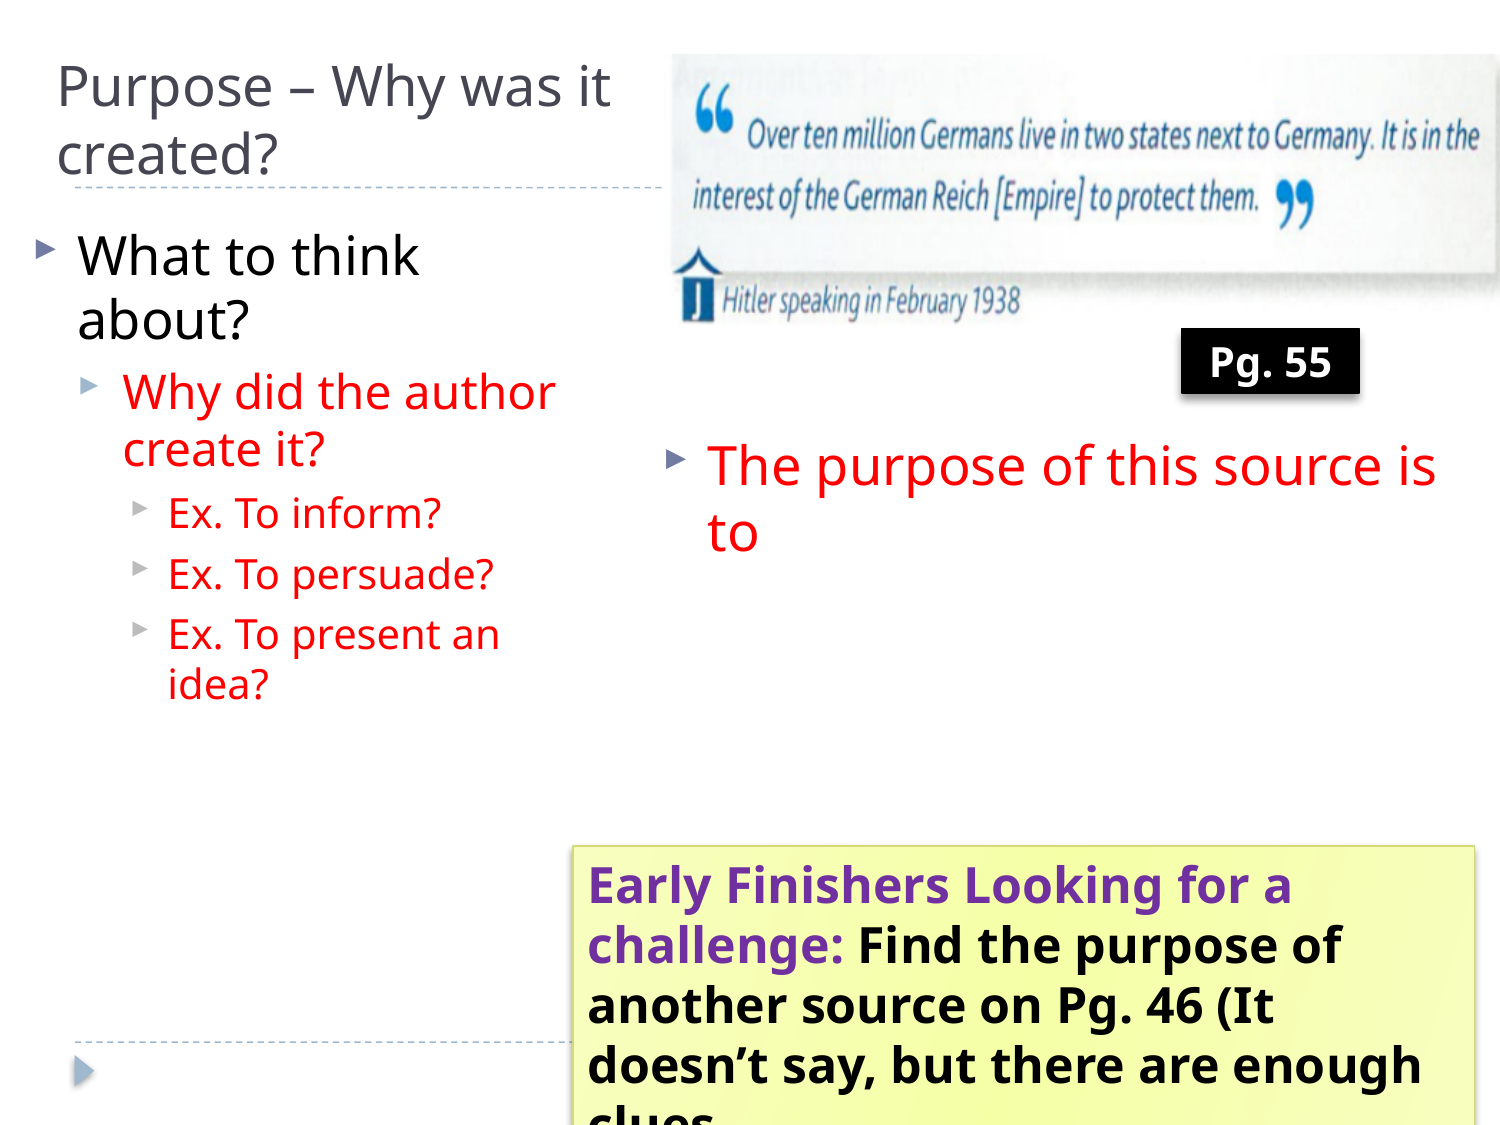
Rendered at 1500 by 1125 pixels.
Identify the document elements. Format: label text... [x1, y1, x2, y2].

list The purpose of this source is to [648, 424, 1475, 845]
text_box Pg. 55 [1181, 376, 1360, 394]
list What to think about? Why did the author create it? Ex. To inform? Ex. To persuade? Ex. To present an idea? [17, 213, 575, 1096]
picture [663, 54, 1500, 362]
title Purpose – Why was it created? [41, 42, 693, 193]
text_box Early Finishers Looking for a challenge: Find the purpose of another source on Pg. 46 (It doesn’t say, but there are enough clues [572, 845, 1475, 1125]
